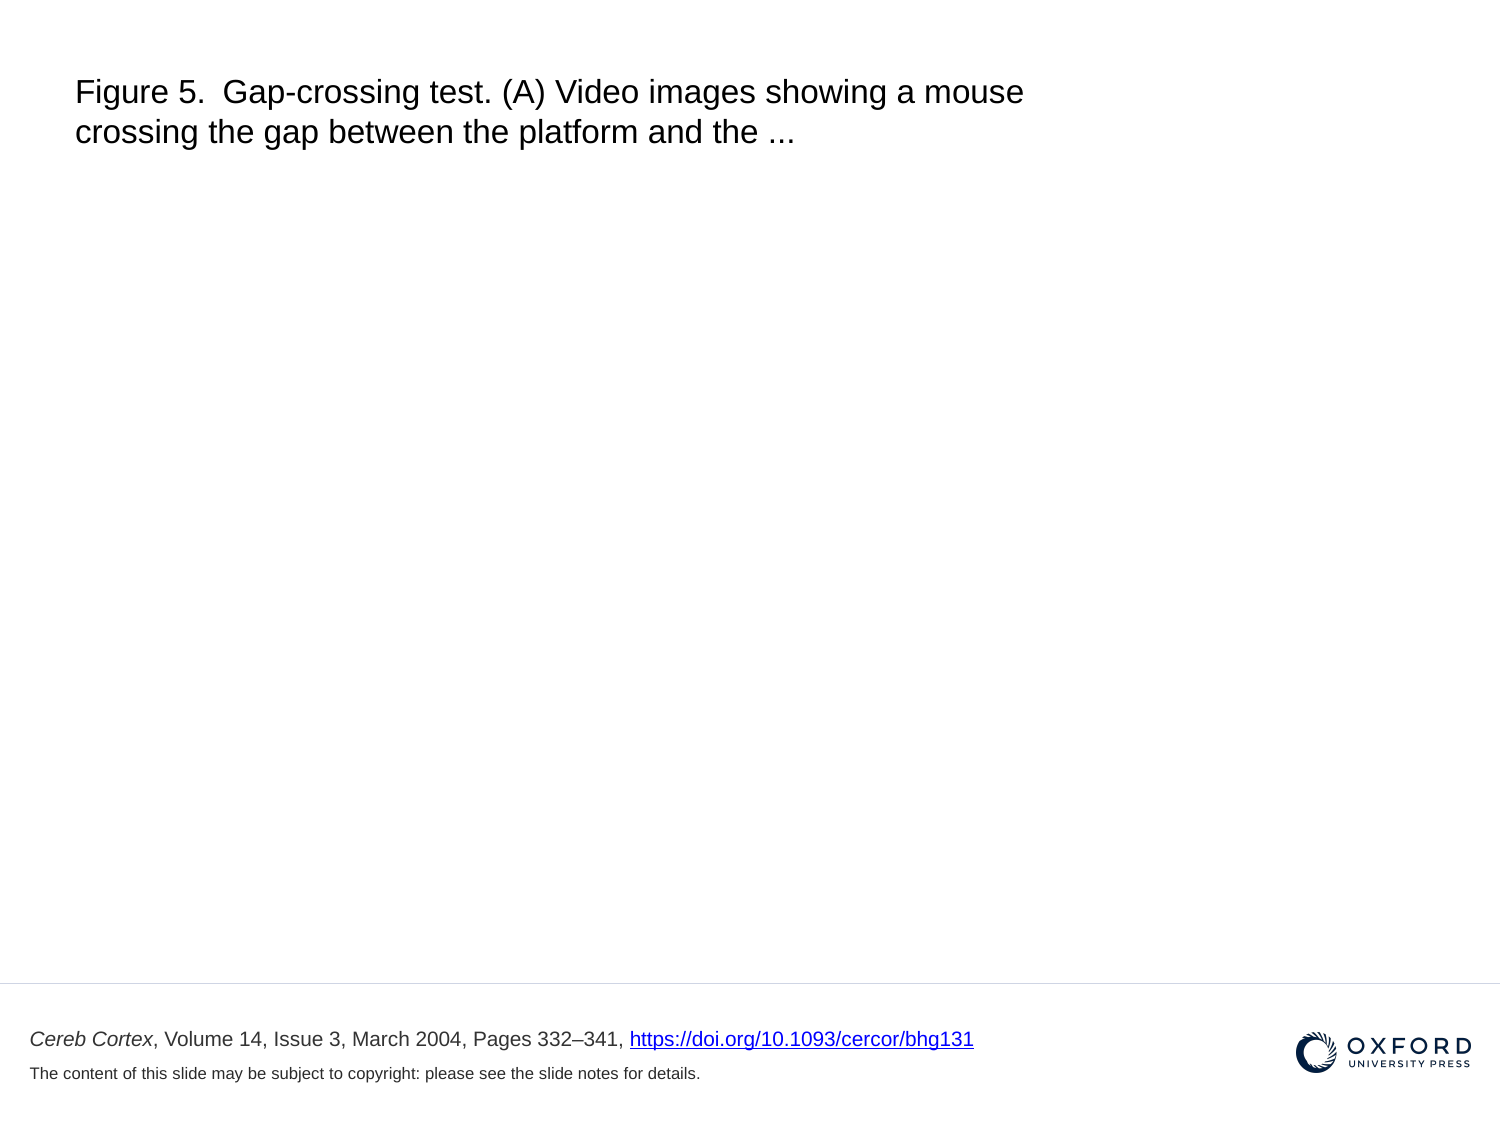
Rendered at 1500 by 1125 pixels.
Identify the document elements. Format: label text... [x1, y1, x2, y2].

title Figure 5. Gap-crossing test. (A) Video images showing a mouse crossing the gap between the platform and the ... [75, 69, 1078, 171]
picture [1296, 1032, 1471, 1073]
footer Cereb Cortex, Volume 14, Issue 3, March 2004, Pages 332–341, https://doi.org/10.1093/cercor/bhg131 The content of this slide may be subject to copyright: please see the slide notes for details. [0, 983, 1260, 1125]
